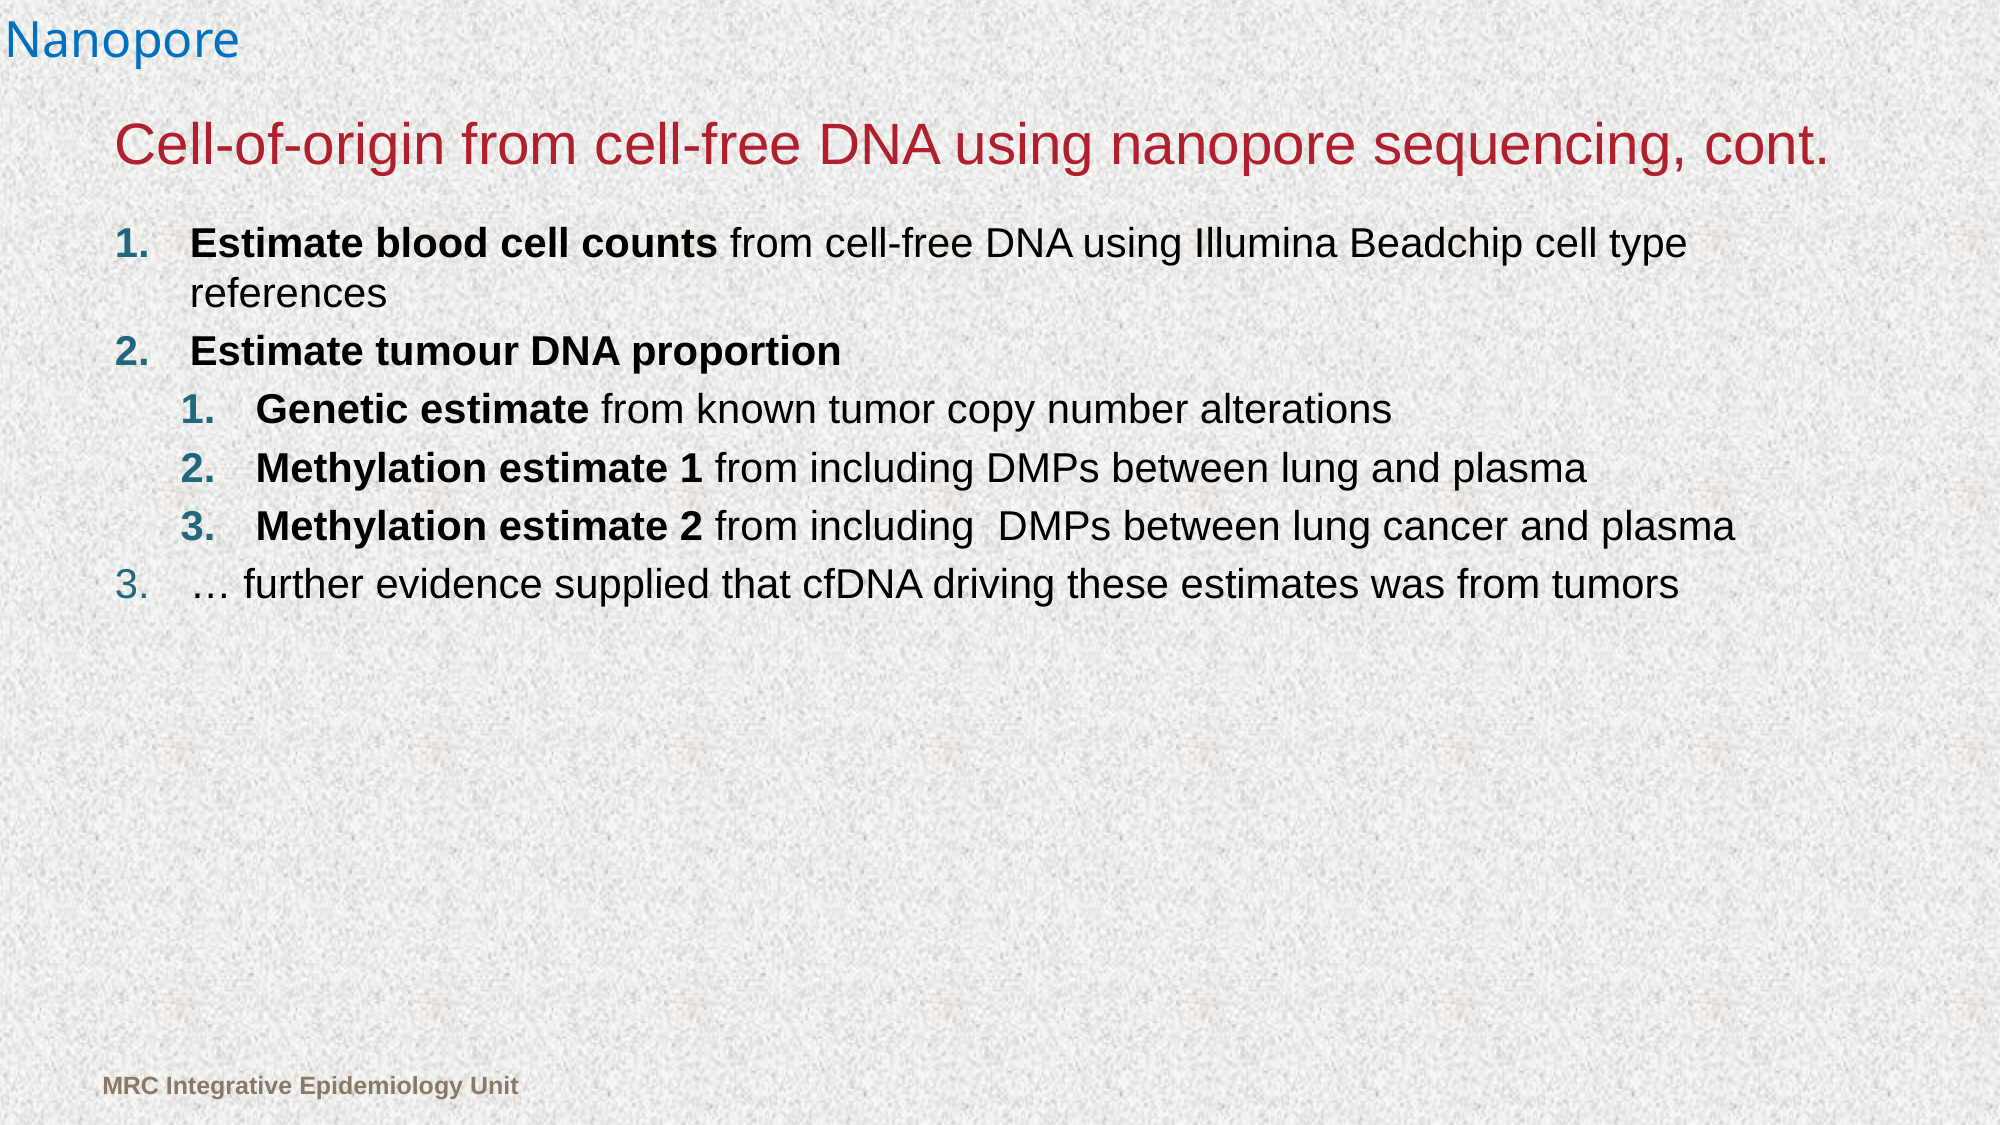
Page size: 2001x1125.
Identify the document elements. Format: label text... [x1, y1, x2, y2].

list Estimate blood cell counts from cell-free DNA using Illumina Beadchip cell type references Estimate tumour DNA proportion Genetic estimate from known tumor copy number alterations Methylation estimate 1 from including DMPs between lung and plasma Methylation estimate 2 from including DMPs between lung cancer and plasma … further evidence supplied that cfDNA driving these estimates was from tumors [99, 207, 1884, 1062]
text_box Nanopore [0, 0, 256, 75]
title Cell-of-origin from cell-free DNA using nanopore sequencing, cont. [99, 74, 1884, 207]
